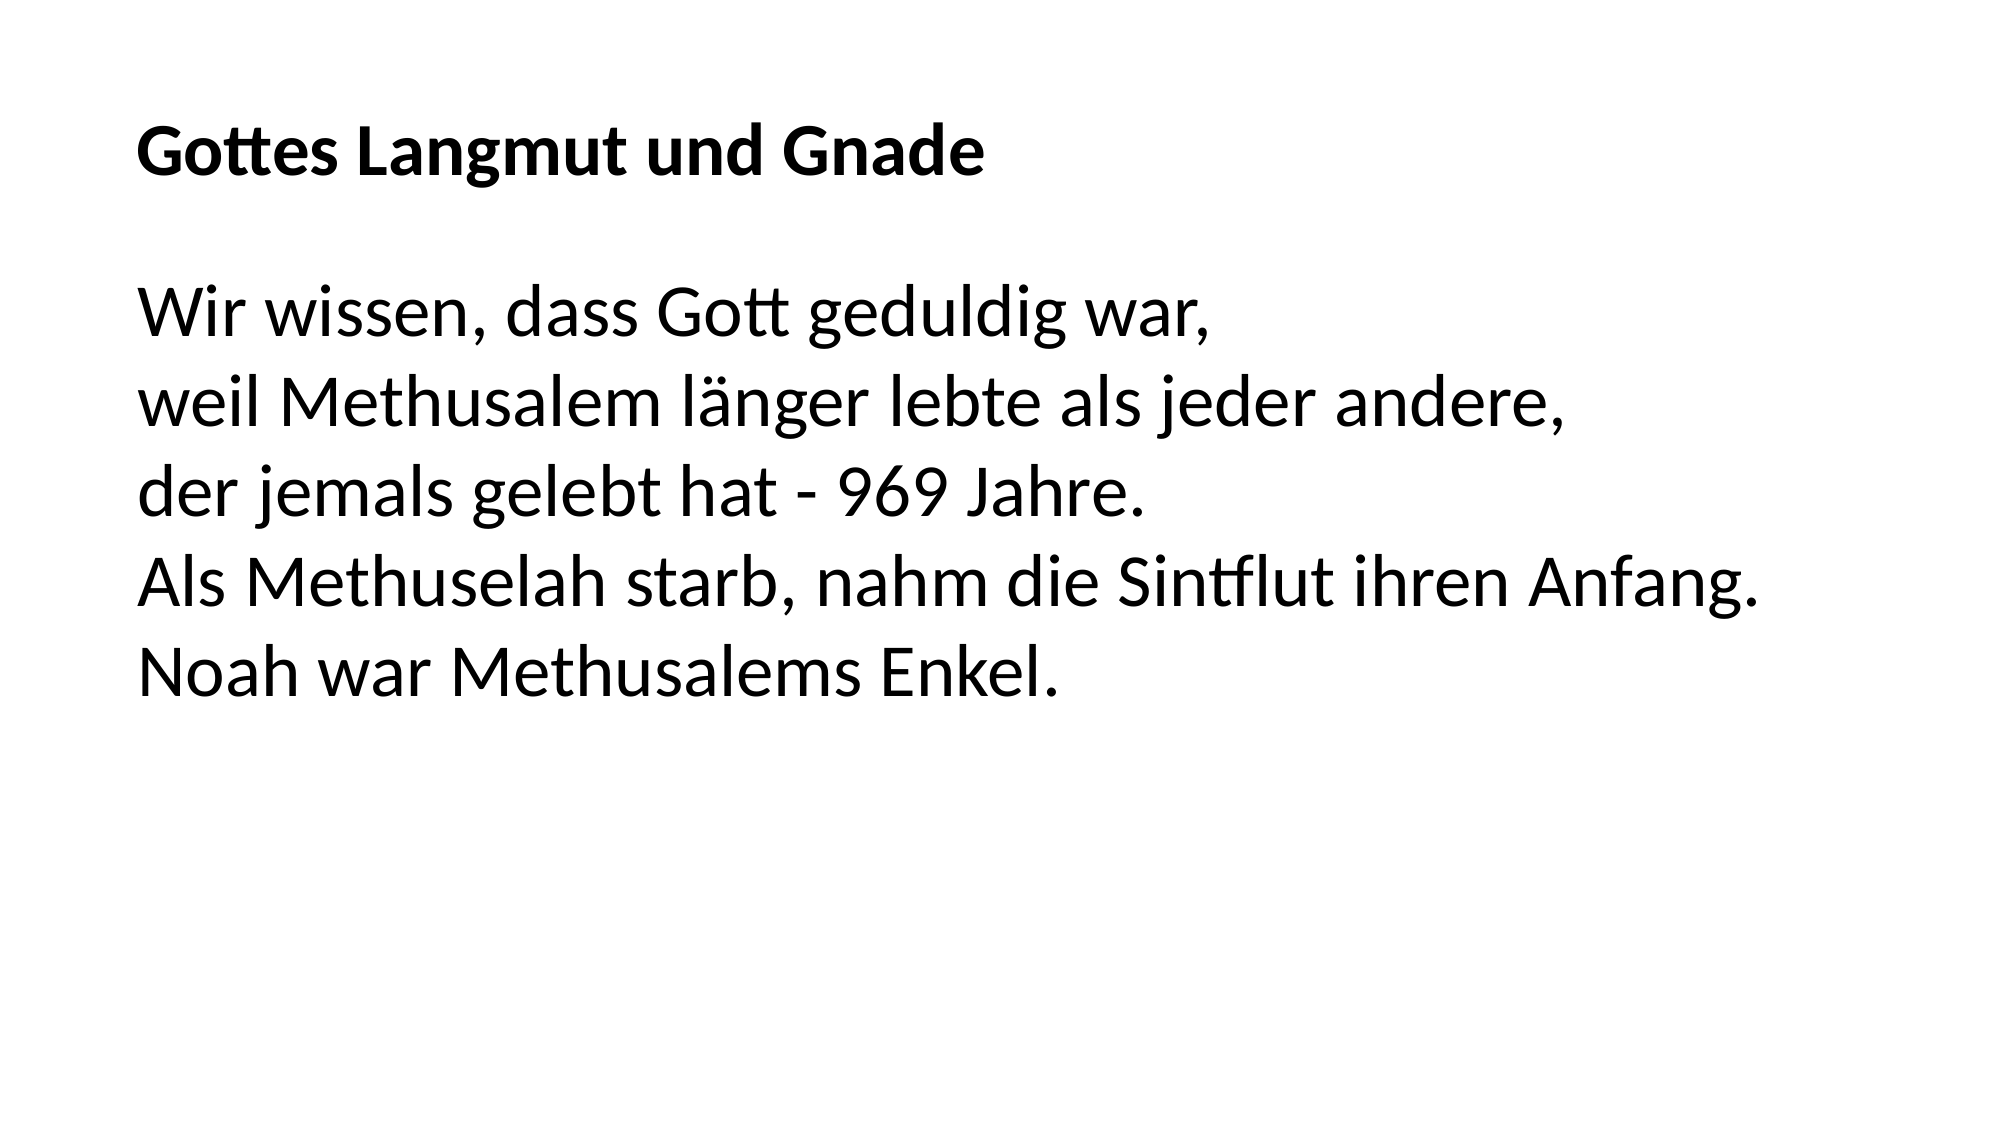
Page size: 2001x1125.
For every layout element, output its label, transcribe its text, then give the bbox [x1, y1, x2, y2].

text_box Wir wissen, dass Gott geduldig war, weil Methusalem länger lebte als jeder andere, der jemals gelebt hat - 969 Jahre. Als Methuselah starb, nahm die Sintflut ihren Anfang. Noah war Methusalems Enkel. [122, 254, 1796, 719]
text_box Gottes Langmut und Gnade [121, 93, 1002, 199]
